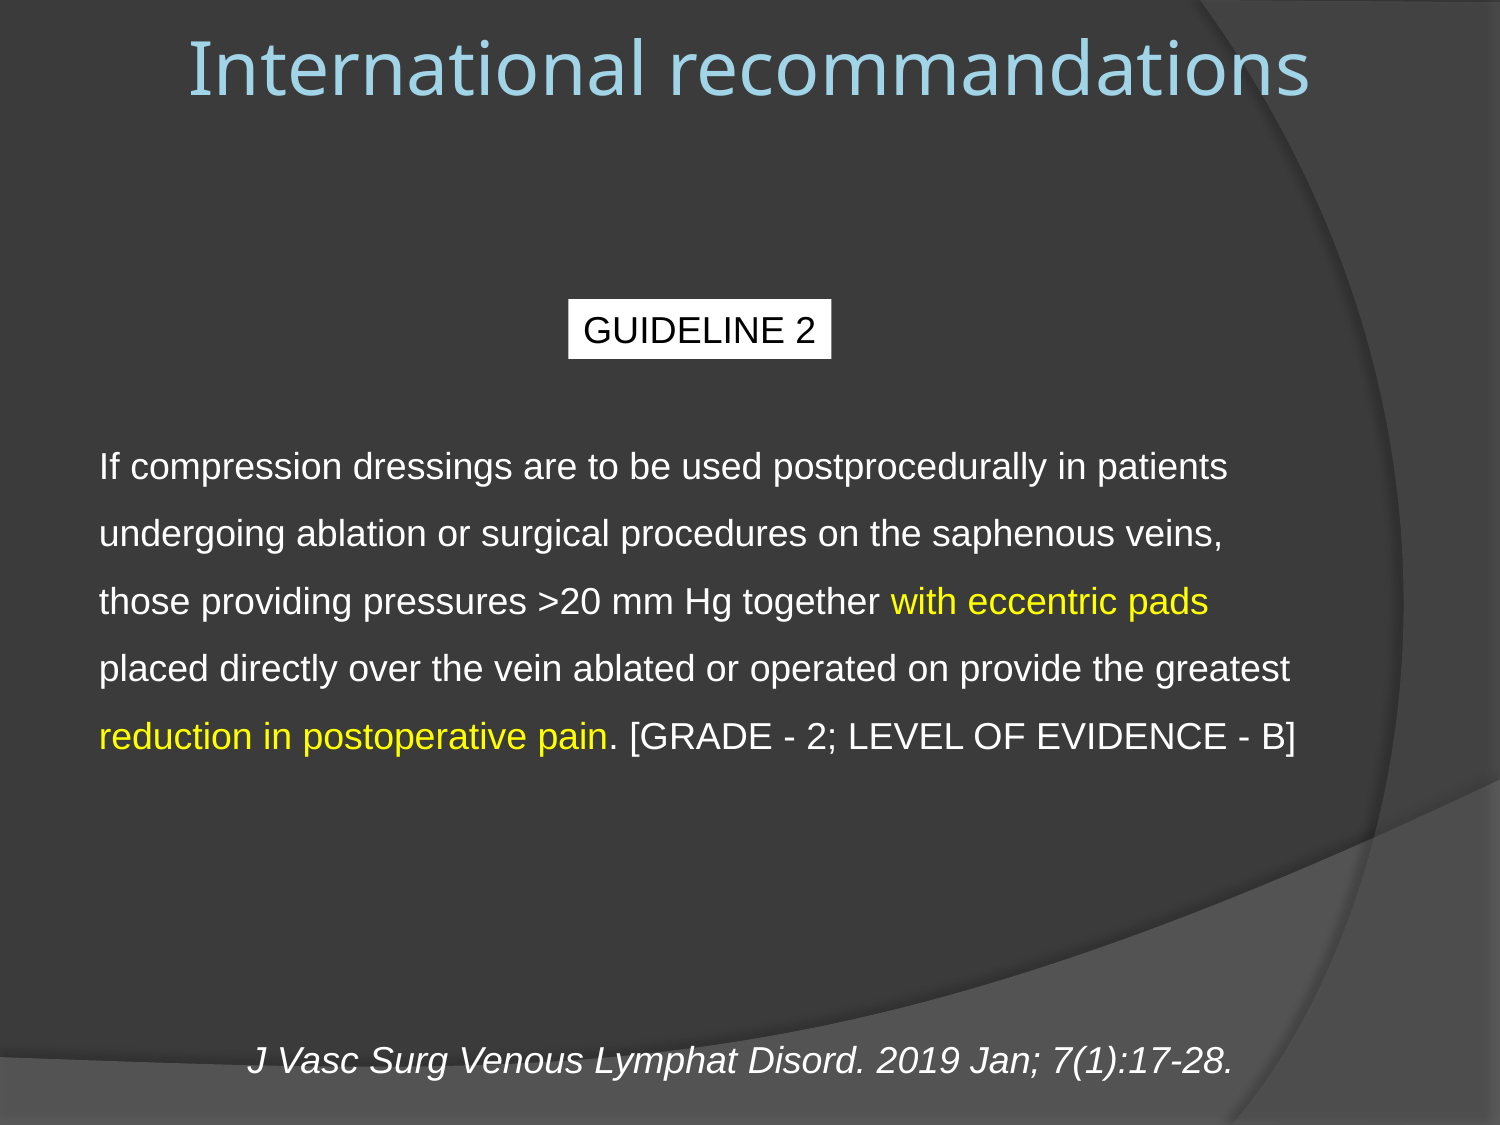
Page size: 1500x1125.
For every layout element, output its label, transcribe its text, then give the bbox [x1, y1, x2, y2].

text_box If compression dressings are to be used postprocedurally in patients undergoing ablation or surgical procedures on the saphenous veins, those providing pressures >20 mm Hg together with eccentric pads placed directly over the vein ablated or operated on provide the greatest reduction in postoperative pain. [GRADE - 2; LEVEL OF EVIDENCE - B] [84, 411, 1316, 832]
text_box GUIDELINE 2 [568, 299, 832, 359]
list J Vasc Surg Venous Lymphat Disord. 2019 Jan; 7(1):17-28. [226, 1028, 1500, 1125]
title International recommandations [56, 0, 1444, 159]
